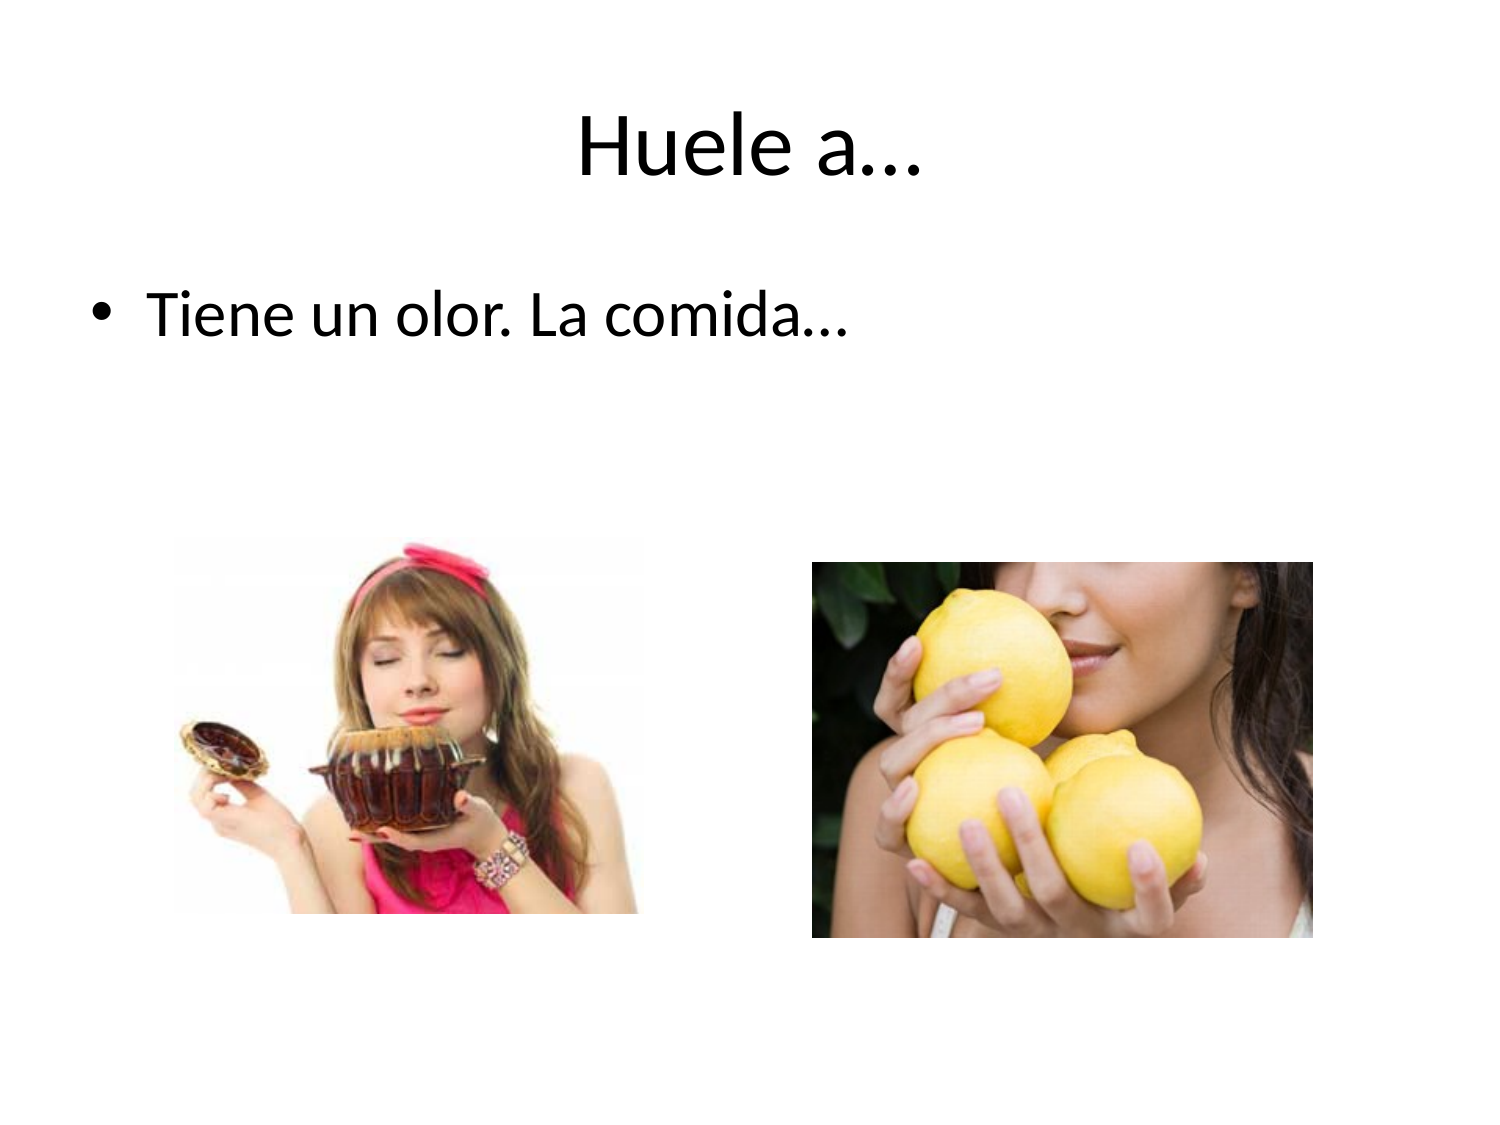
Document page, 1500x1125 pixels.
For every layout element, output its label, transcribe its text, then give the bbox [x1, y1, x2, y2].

picture [174, 537, 644, 915]
title Huele a… [75, 45, 1425, 233]
picture [812, 562, 1313, 938]
list Tiene un olor. La comida… [75, 262, 1425, 1005]
